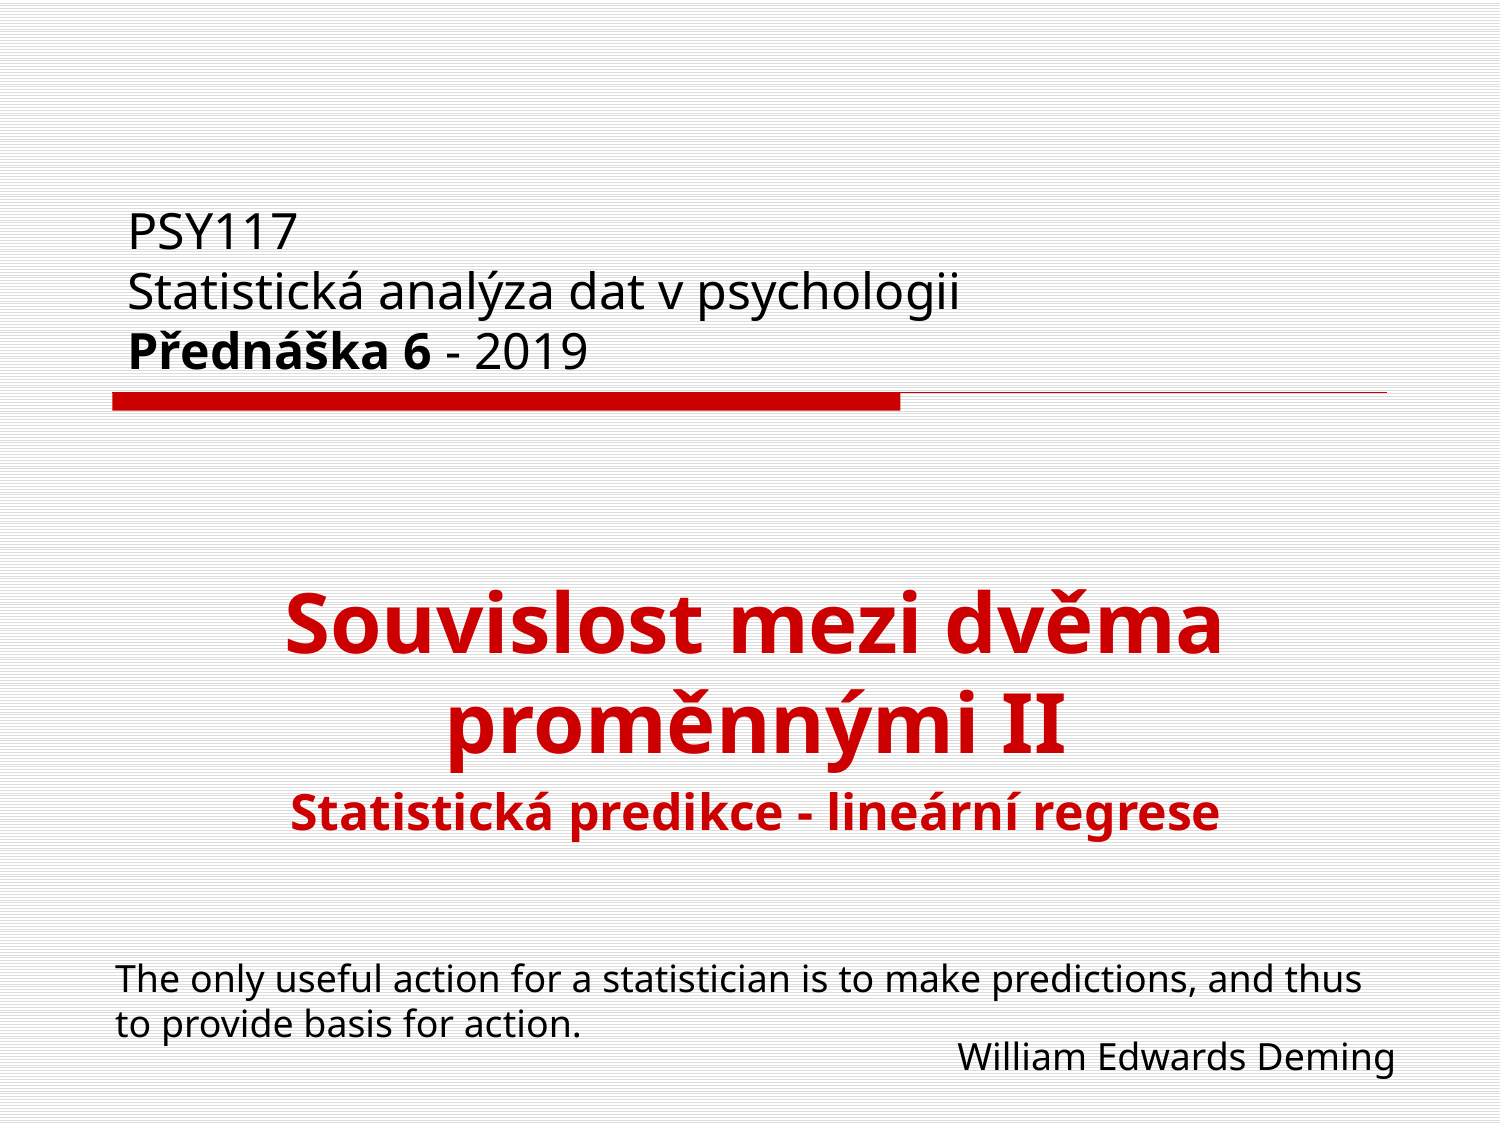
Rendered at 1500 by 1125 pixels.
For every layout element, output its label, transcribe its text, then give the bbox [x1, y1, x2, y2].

title PSY117 Statistická analýza dat v psychologii Přednáška 6 - 2019 [112, 162, 1388, 388]
subtitle Souvislost mezi dvěma proměnnými II Statistická predikce - lineární regrese The only useful action for a statistician is to make predictions, and thus to provide basis for action. William Edwards Deming [100, 562, 1412, 1083]
